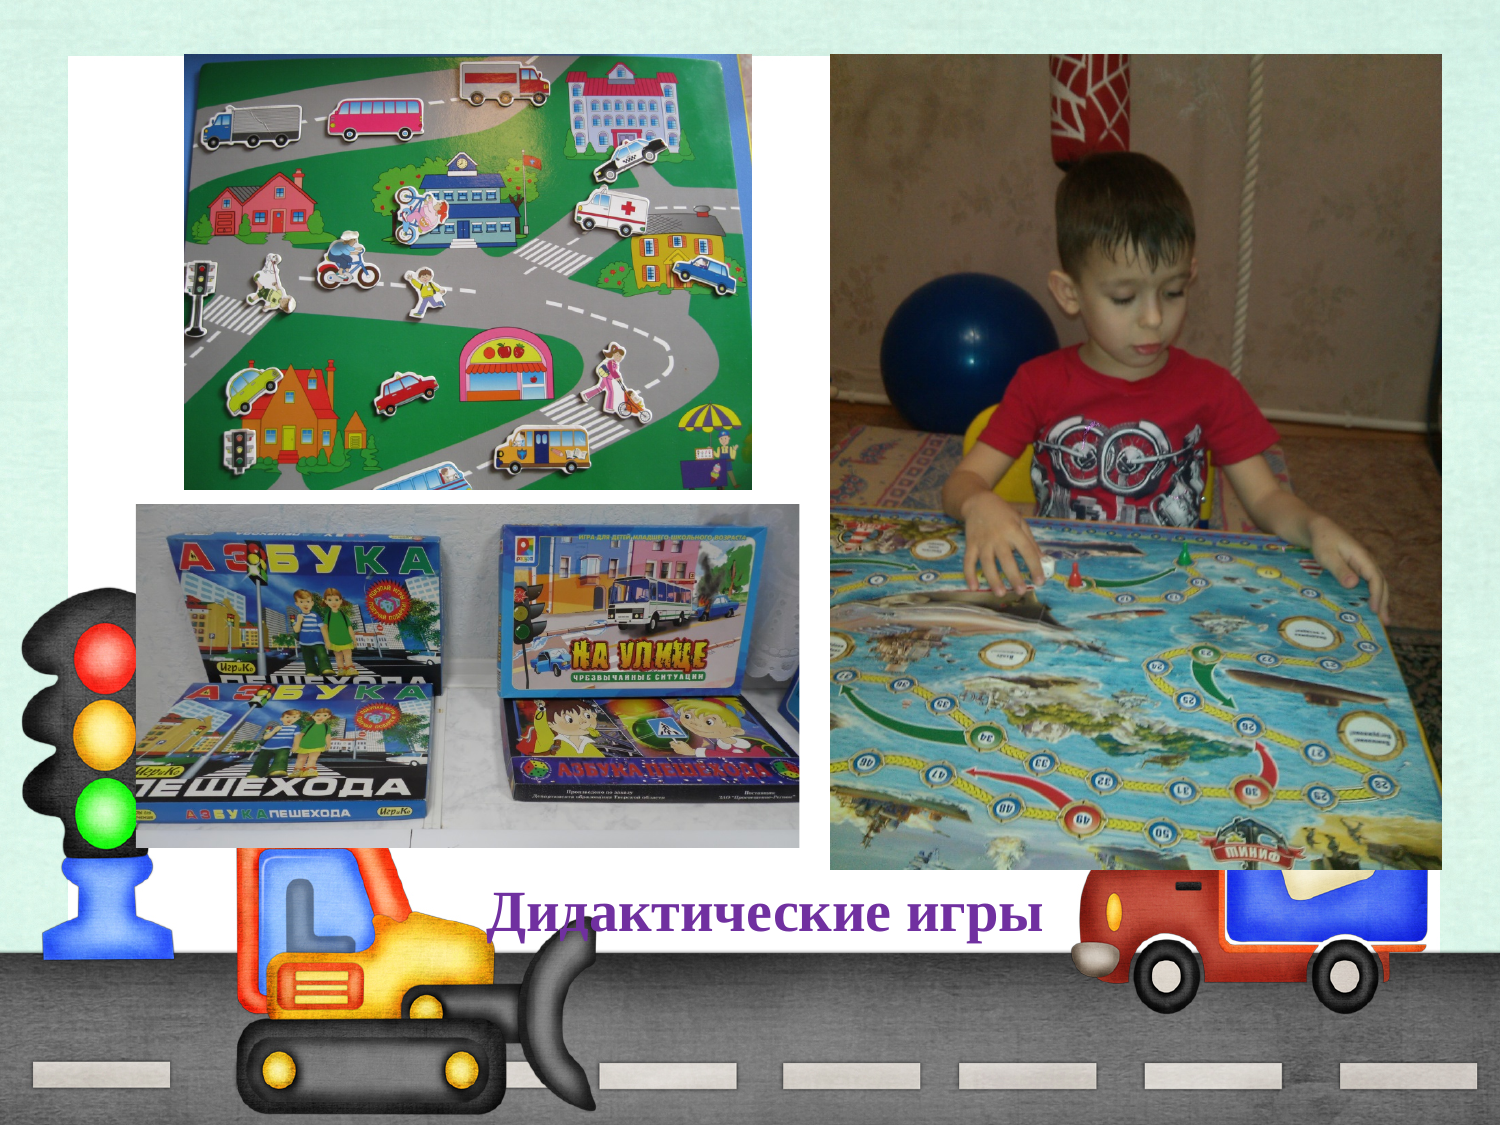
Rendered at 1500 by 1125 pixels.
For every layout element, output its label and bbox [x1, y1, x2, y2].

picture [183, 54, 752, 490]
list [0, 0, 1500, 1125]
picture [135, 504, 800, 849]
picture [829, 54, 1442, 870]
